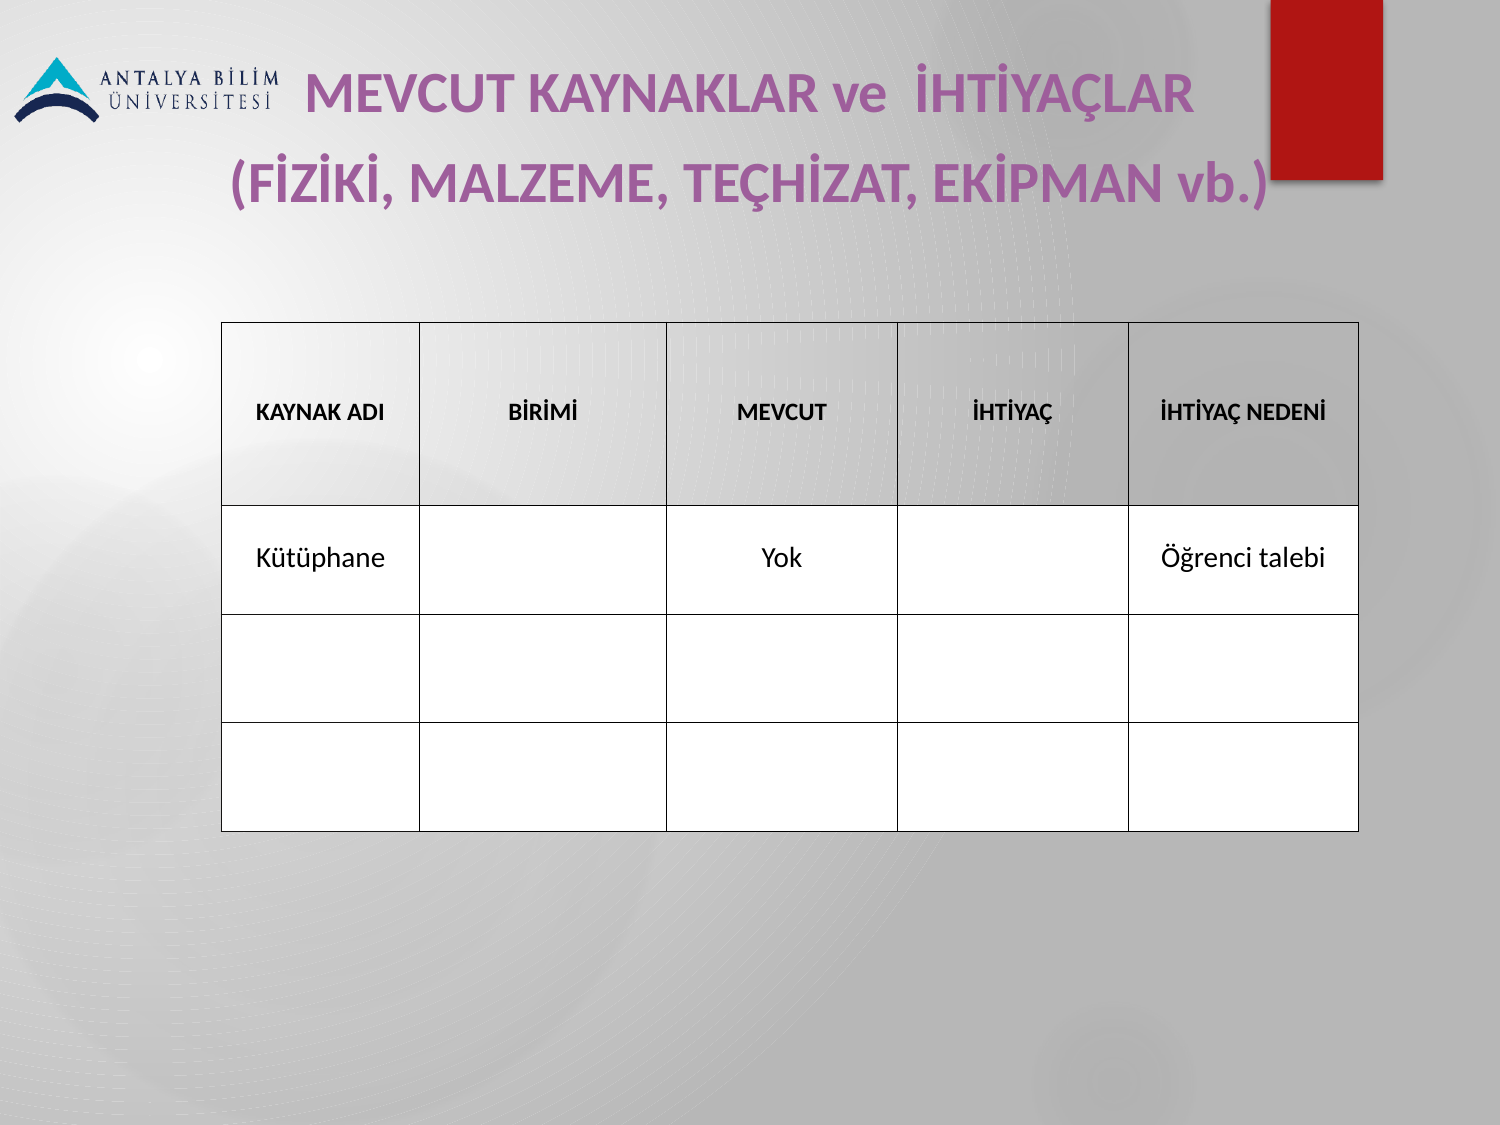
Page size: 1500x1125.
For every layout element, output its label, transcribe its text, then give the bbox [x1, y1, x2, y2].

table_cell [667, 723, 897, 831]
table_cell [1129, 615, 1358, 722]
table_cell Yok [667, 506, 897, 614]
table_cell [898, 506, 1128, 614]
table_header MEVCUT [667, 323, 897, 505]
table_cell [898, 723, 1128, 831]
table_cell Öğrenci talebi [1129, 506, 1358, 614]
table_cell [420, 615, 666, 722]
table_cell [222, 723, 419, 831]
table_cell Kütüphane [222, 506, 419, 614]
table_cell [420, 506, 666, 614]
table_header İHTİYAÇ [898, 323, 1128, 505]
table_cell [898, 615, 1128, 722]
table_cell [1129, 723, 1358, 831]
table_cell [420, 723, 666, 831]
table_cell [222, 615, 419, 722]
table_header İHTİYAÇ NEDENİ [1129, 323, 1358, 505]
picture [14, 54, 279, 126]
table_cell [667, 615, 897, 722]
text_box MEVCUT KAYNAKLAR ve İHTİYAÇLAR (FİZİKİ, MALZEME, TEÇHİZAT, EKİPMAN vb.) [77, 124, 1423, 222]
table_header KAYNAK ADI [222, 323, 419, 505]
table_header BİRİMİ [420, 323, 666, 505]
